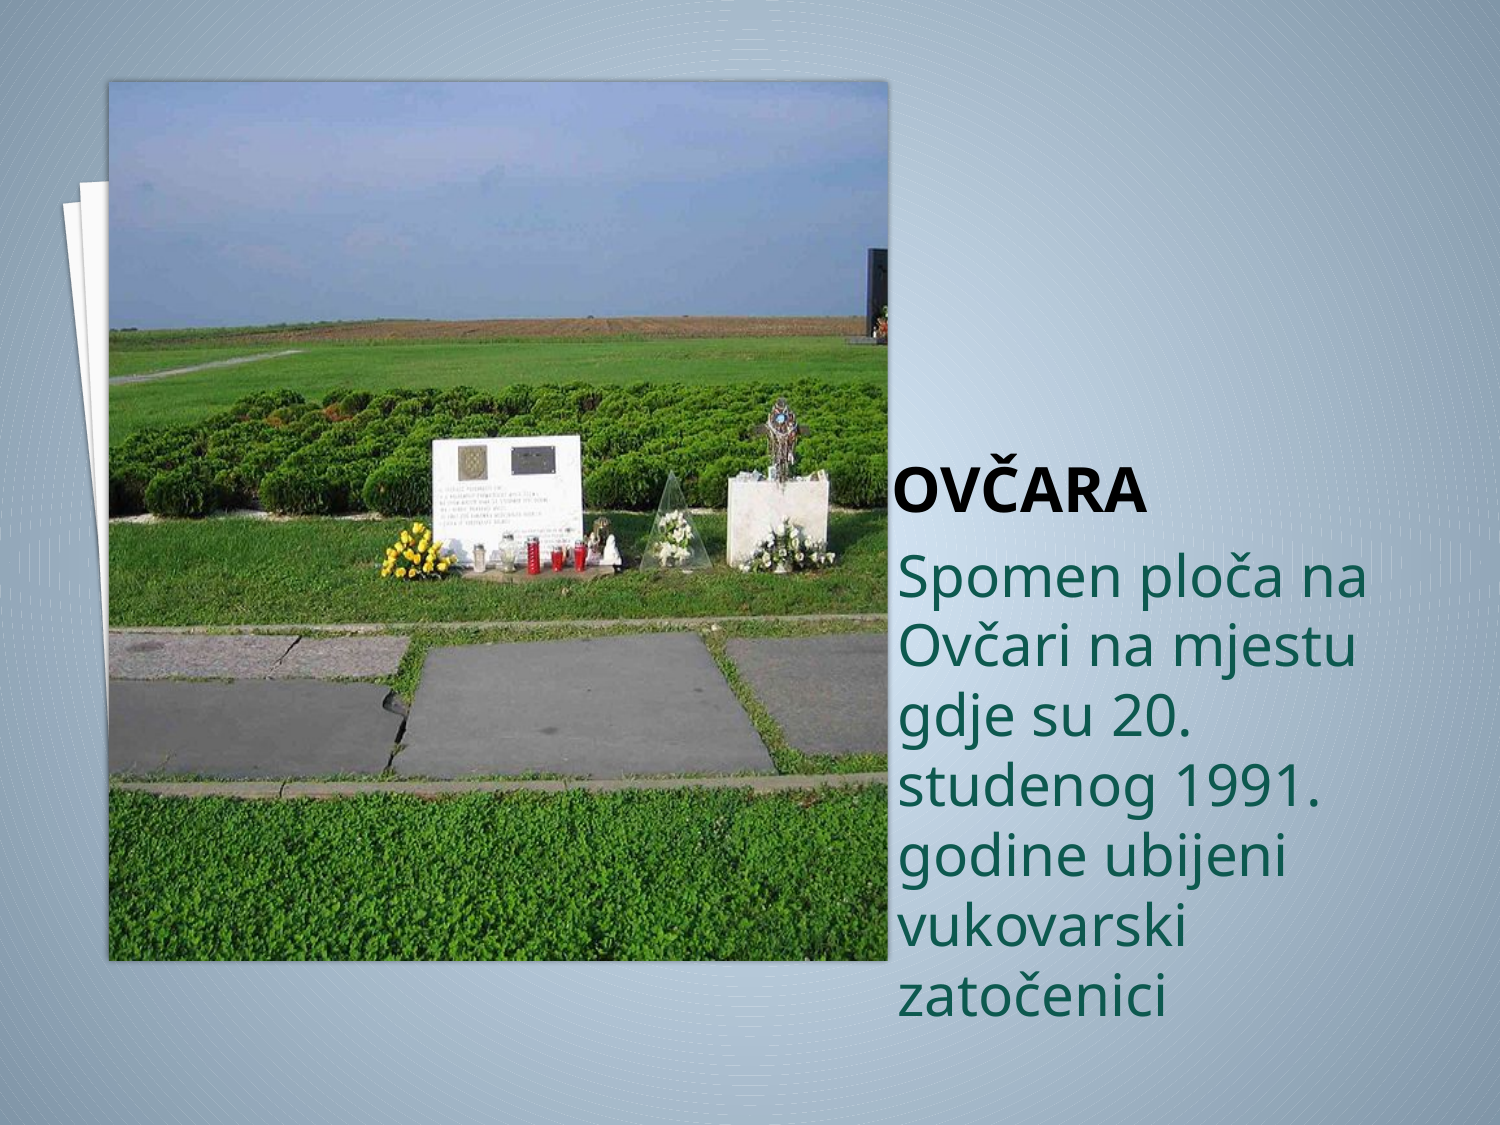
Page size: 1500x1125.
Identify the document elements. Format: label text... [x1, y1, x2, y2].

list Spomen ploča na Ovčari na mjestu gdje su 20. studenog 1991. godine ubijeni vukovarski zatočenici [893, 538, 1447, 854]
title ovčara [893, 187, 1447, 525]
picture [108, 81, 889, 962]
